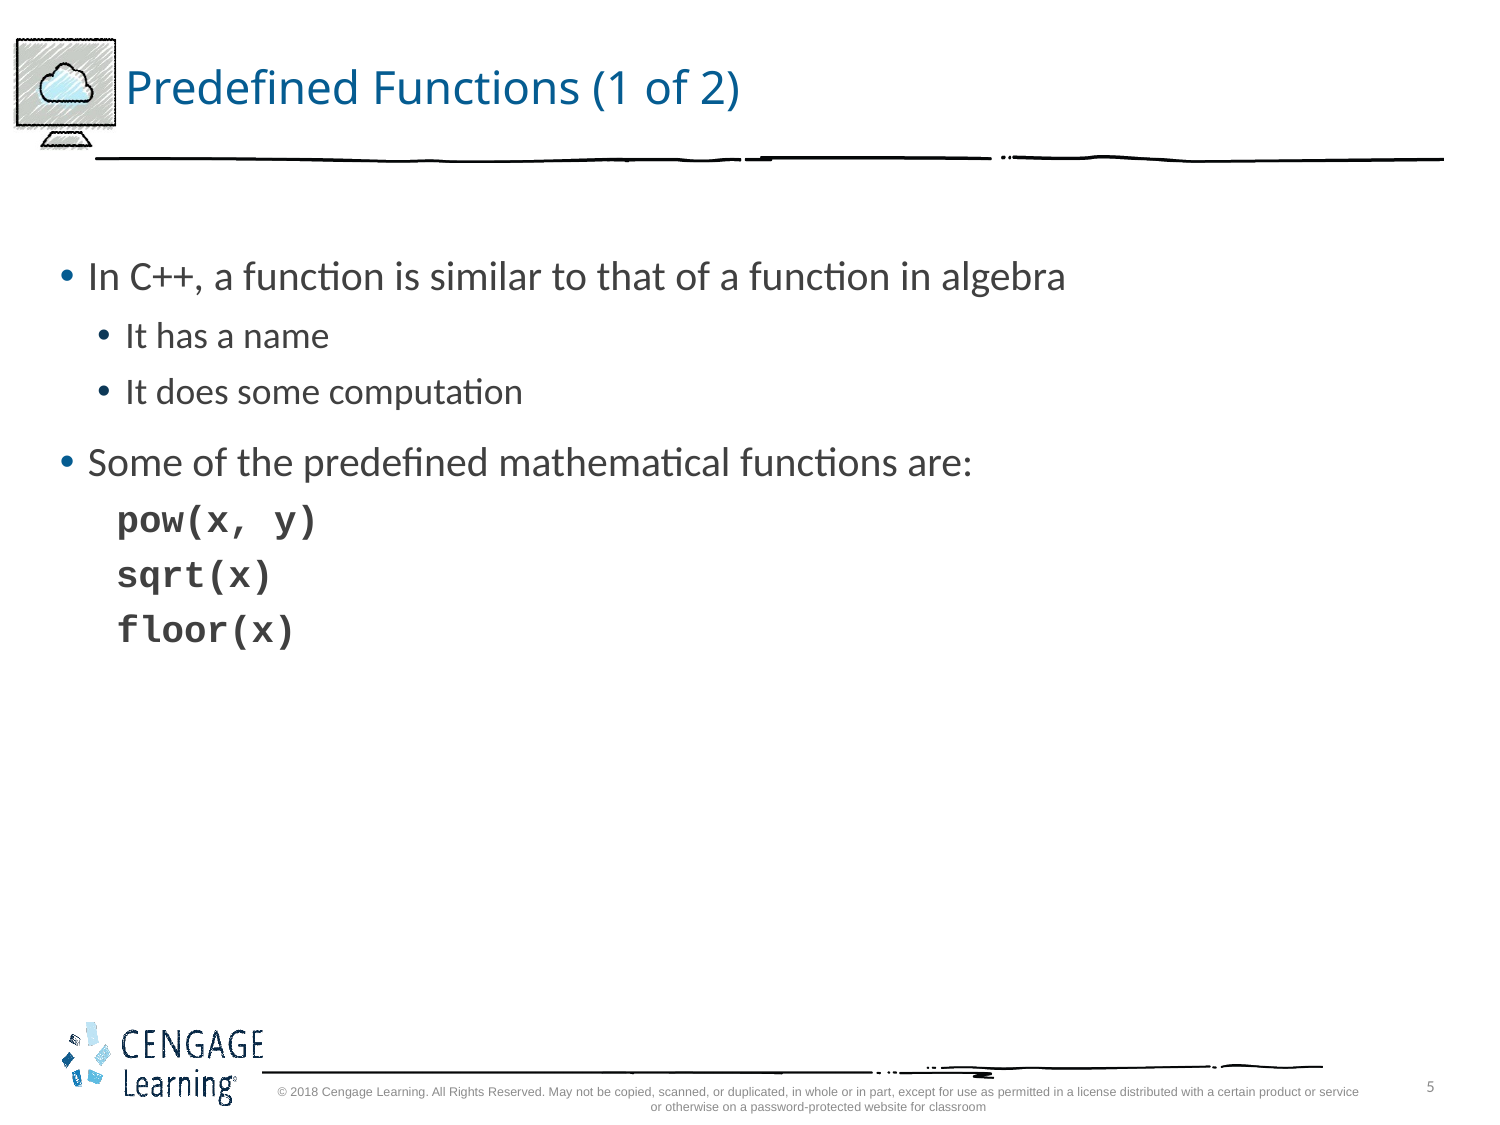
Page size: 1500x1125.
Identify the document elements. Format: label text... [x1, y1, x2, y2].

picture [62, 1022, 1323, 1106]
picture [95, 155, 1444, 163]
list In C++, a function is similar to that of a function in algebra It has a name It does some computation Some of the predefined mathematical functions are: pow(x, y) sqrt(x) floor(x) [59, 252, 1441, 720]
title Predefined Functions (1 of 2) [125, 66, 1442, 116]
footer © 2018 Cengage Learning. All Rights Reserved. May not be copied, scanned, or duplicated, in whole or in part, except for use as permitted in a license distributed with a certain product or service or otherwise on a password-protected website for classroom [262, 1079, 1375, 1120]
picture [13, 36, 117, 151]
